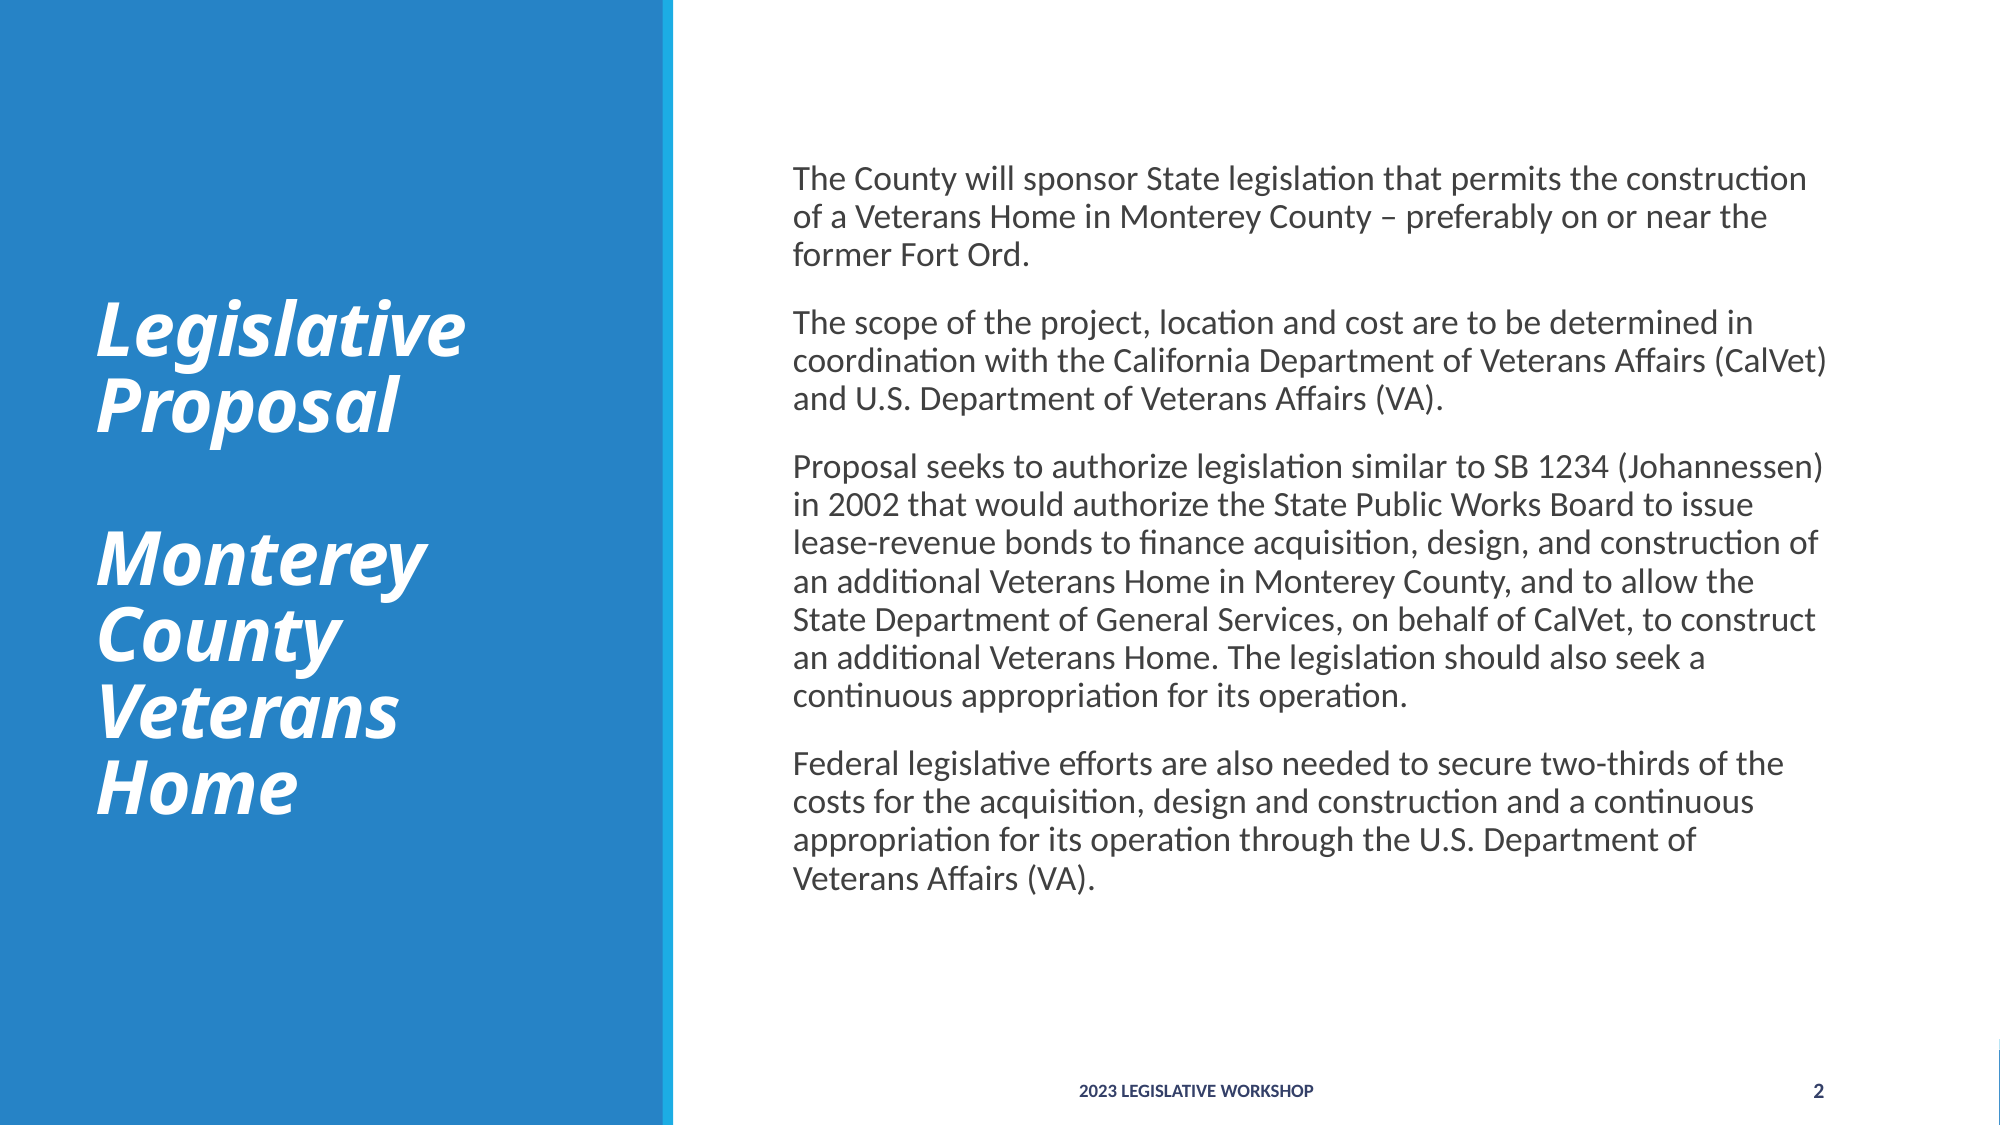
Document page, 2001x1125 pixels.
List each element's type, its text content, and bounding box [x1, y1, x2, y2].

text_box [0, 0, 661, 1125]
text_box [674, 0, 2000, 1125]
list The County will sponsor State legislation that permits the construction of a Veterans Home in Monterey County – preferably on or near the former Fort Ord. The scope of the project, location and cost are to be determined in coordination with the California Department of Veterans Affairs (CalVet) and U.S. Department of Veterans Affairs (VA). Proposal seeks to authorize legislation similar to SB 1234 (Johannessen) in 2002 that would authorize the State Public Works Board to issue lease-revenue bonds to finance acquisition, design, and construction of an additional Veterans Home in Monterey County, and to allow the State Department of General Services, on behalf of CalVet, to construct an additional Veterans Home. The legislation should also seek a continuous appropriation for its operation. Federal legislative efforts are also needed to secure two-thirds of the costs for the acquisition, design and construction and a continuous appropriation for its operation through the U.S. Department of Veterans Affairs (VA). [777, 99, 1830, 1026]
footer 2023 LEGISLATIVE WORKSHOP [777, 1059, 1616, 1120]
slide_number 2 [1660, 1059, 1840, 1120]
text_box [661, 0, 674, 1125]
title Legislative Proposal Monterey County Veterans Home [80, 99, 609, 1026]
